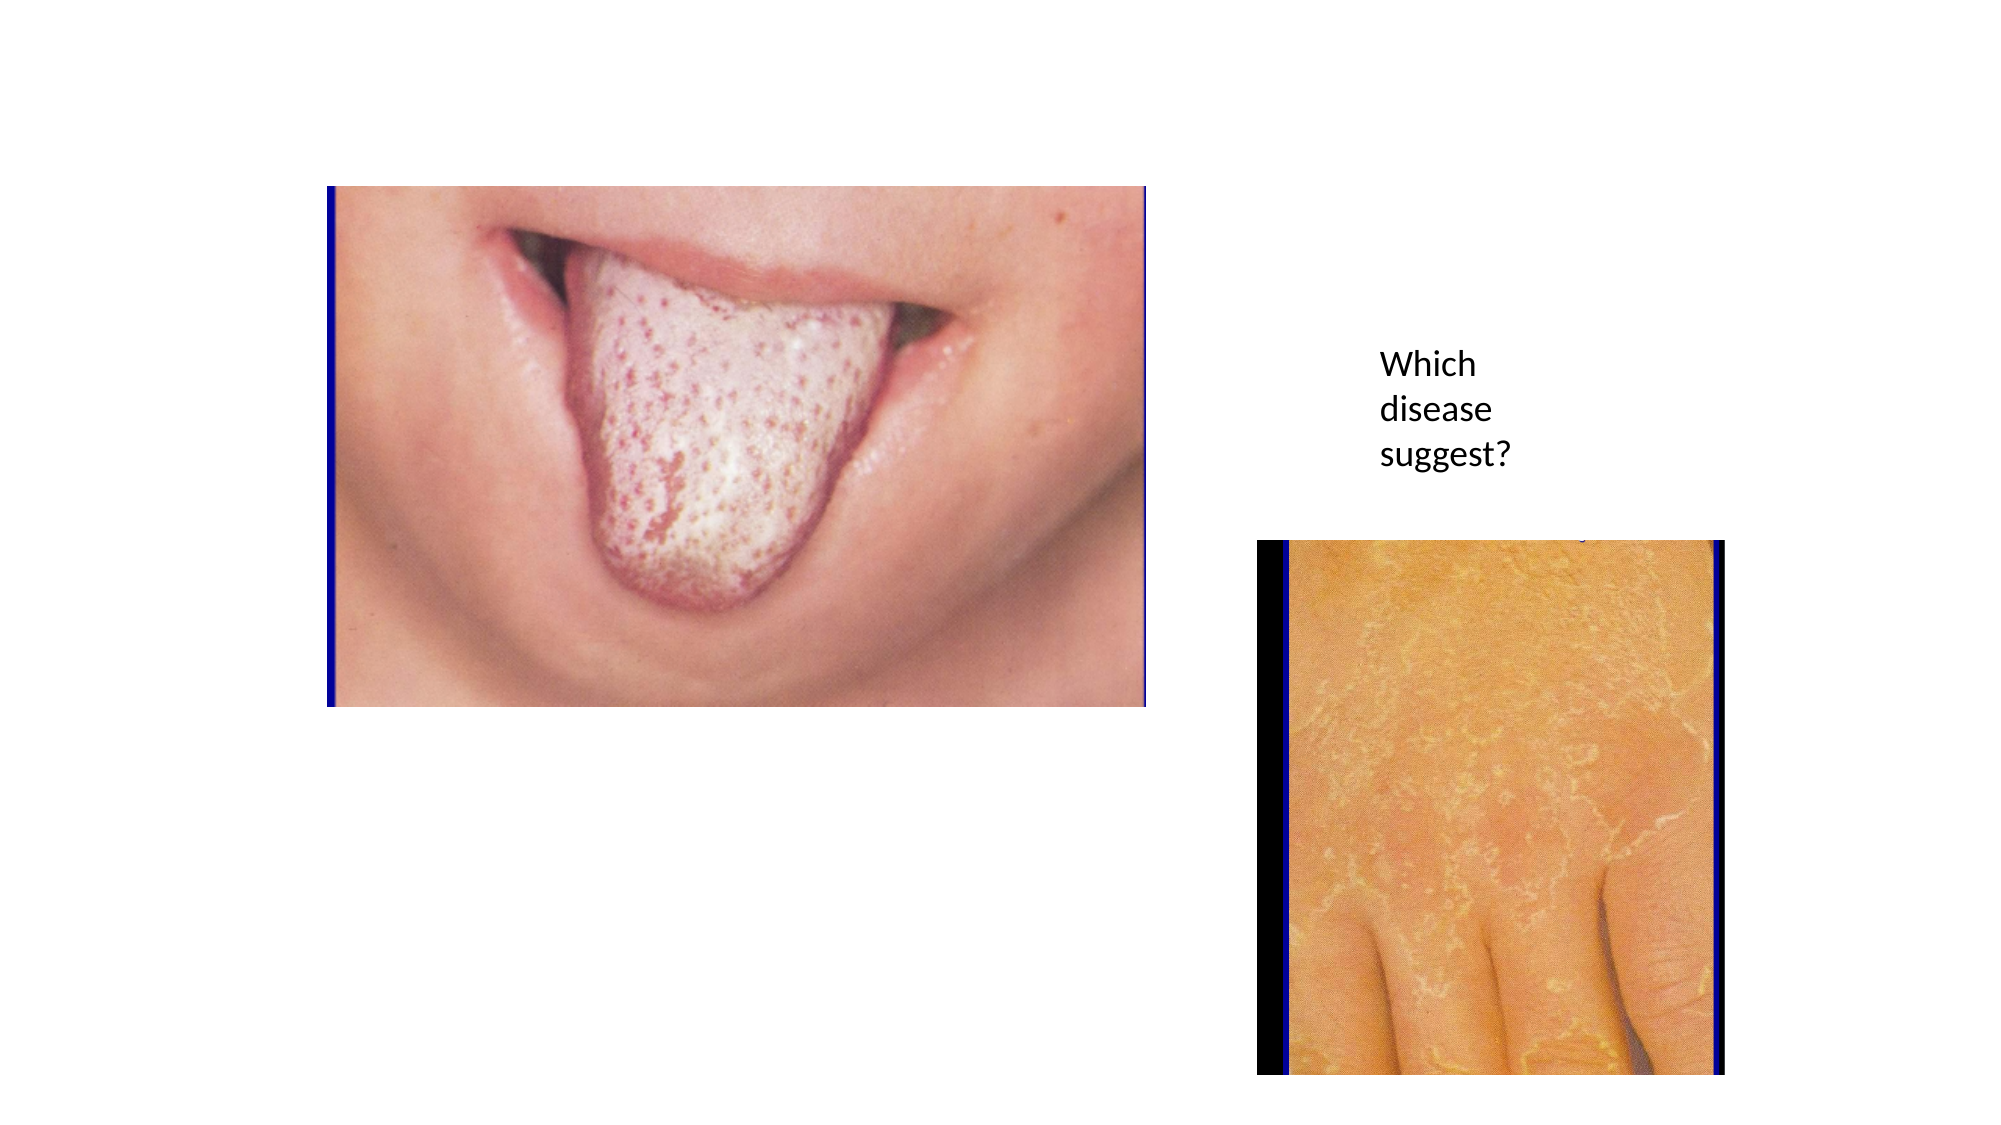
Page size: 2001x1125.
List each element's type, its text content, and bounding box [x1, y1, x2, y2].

picture [326, 186, 1146, 707]
text_box Which disease suggest? [1364, 332, 1558, 482]
picture [1257, 540, 1725, 1075]
